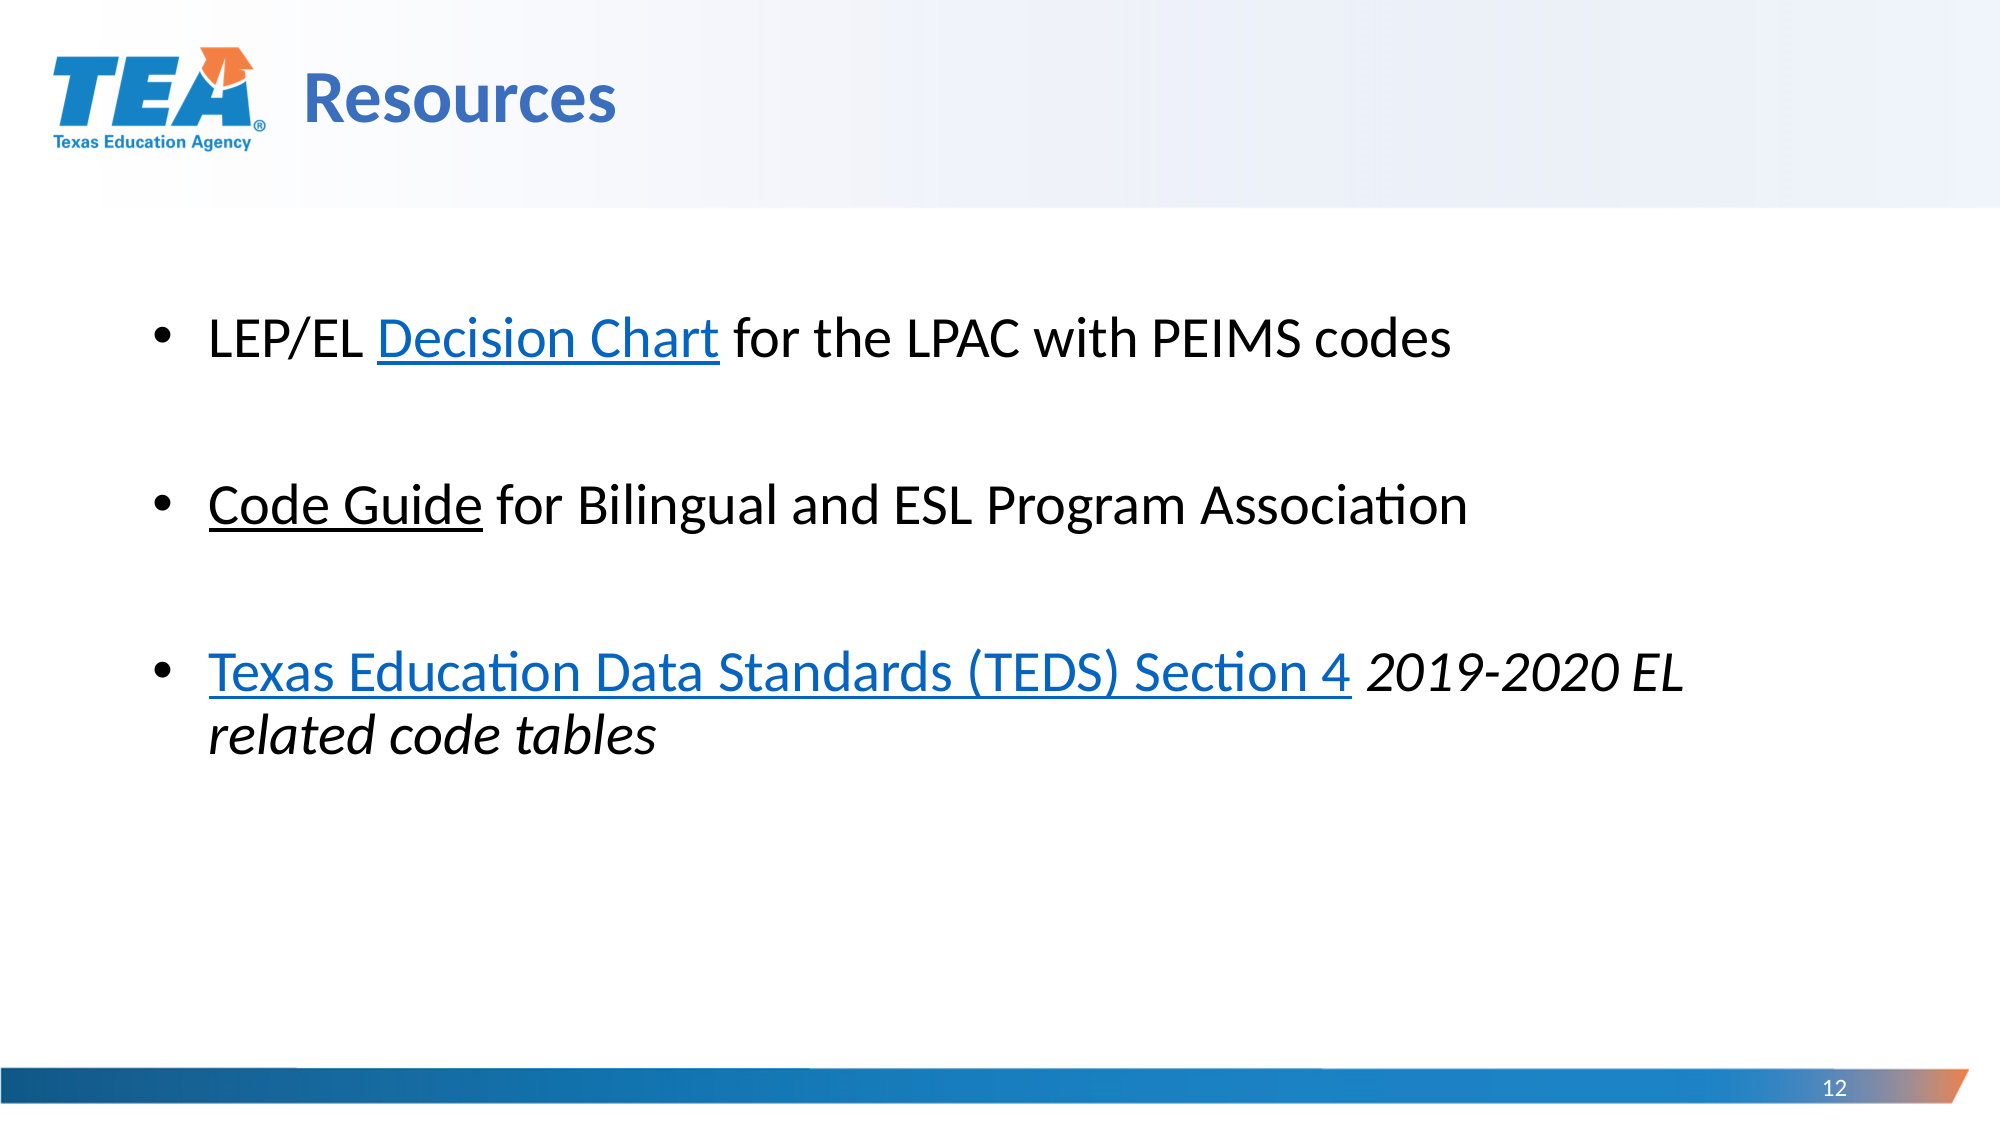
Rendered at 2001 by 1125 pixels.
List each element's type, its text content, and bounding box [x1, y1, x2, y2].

list LEP/EL Decision Chart for the LPAC with PEIMS codes Code Guide for Bilingual and ESL Program Association Texas Education Data Standards (TEDS) Section 4 2019-2020 EL related code tables [137, 299, 1863, 1006]
slide_number 12 [1412, 1071, 1863, 1103]
title Resources [288, 40, 1863, 157]
picture [0, 0, 2001, 1125]
